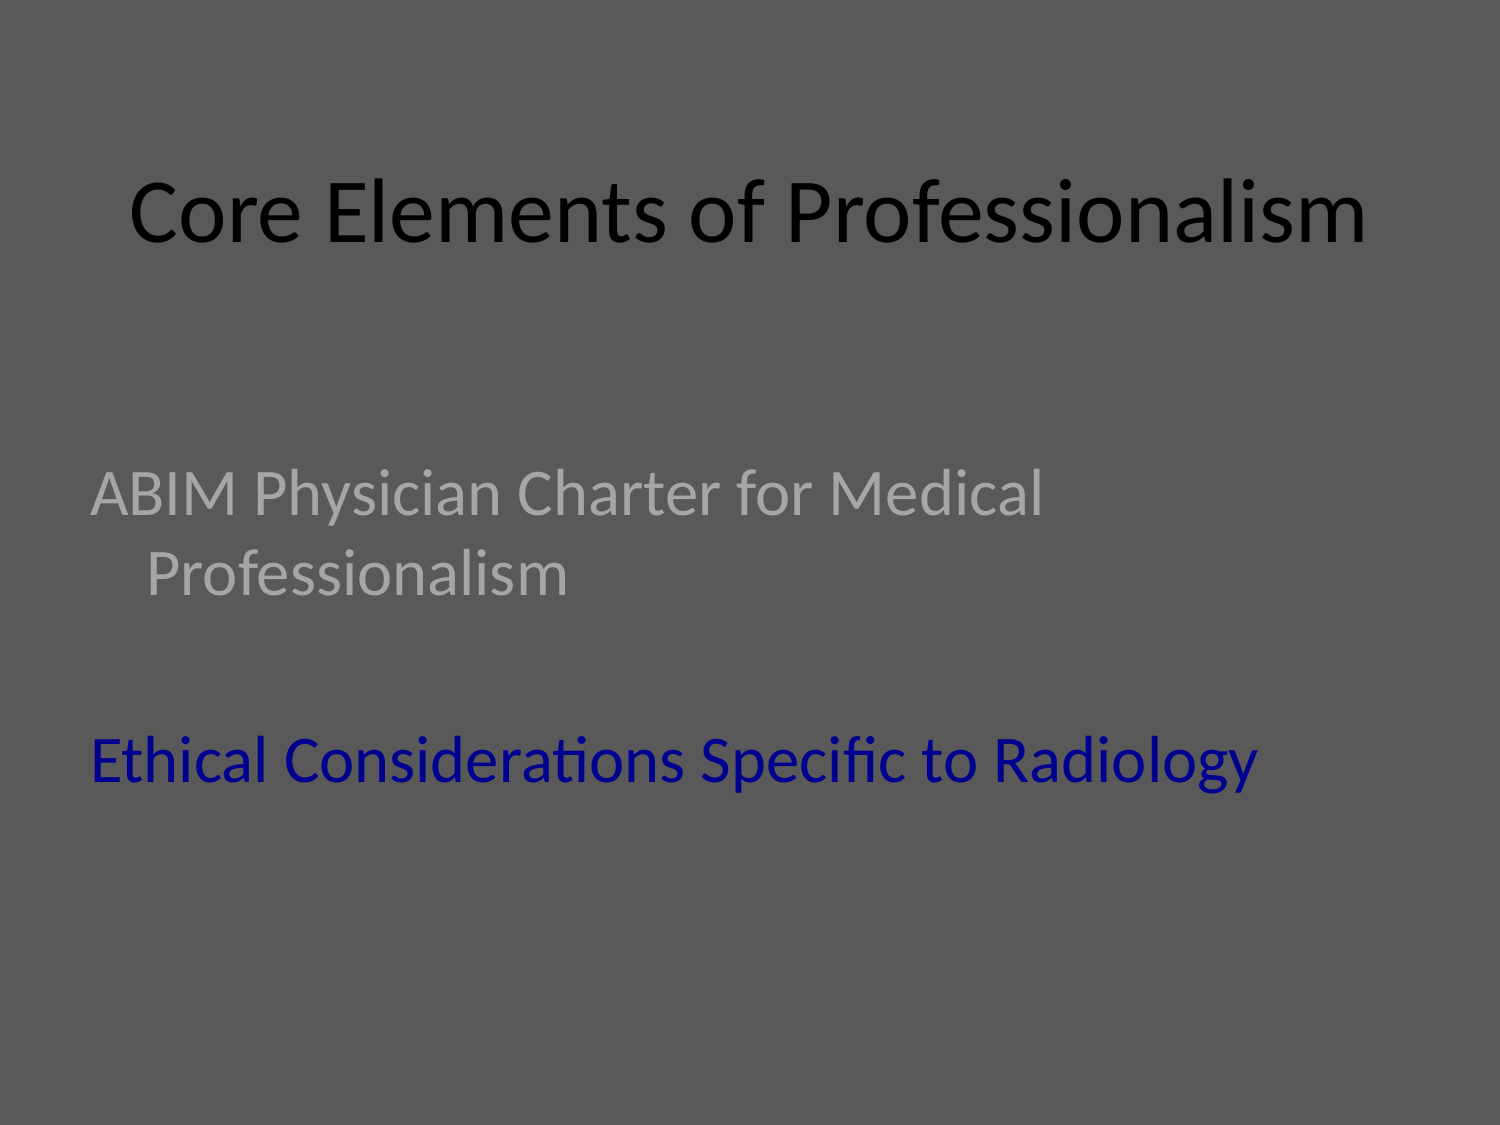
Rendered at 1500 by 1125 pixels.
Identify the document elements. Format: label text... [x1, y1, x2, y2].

list ABIM Physician Charter for Medical Professionalism Ethical Considerations Specific to Radiology [75, 441, 1425, 928]
title Core Elements of Professionalism [75, 111, 1425, 300]
